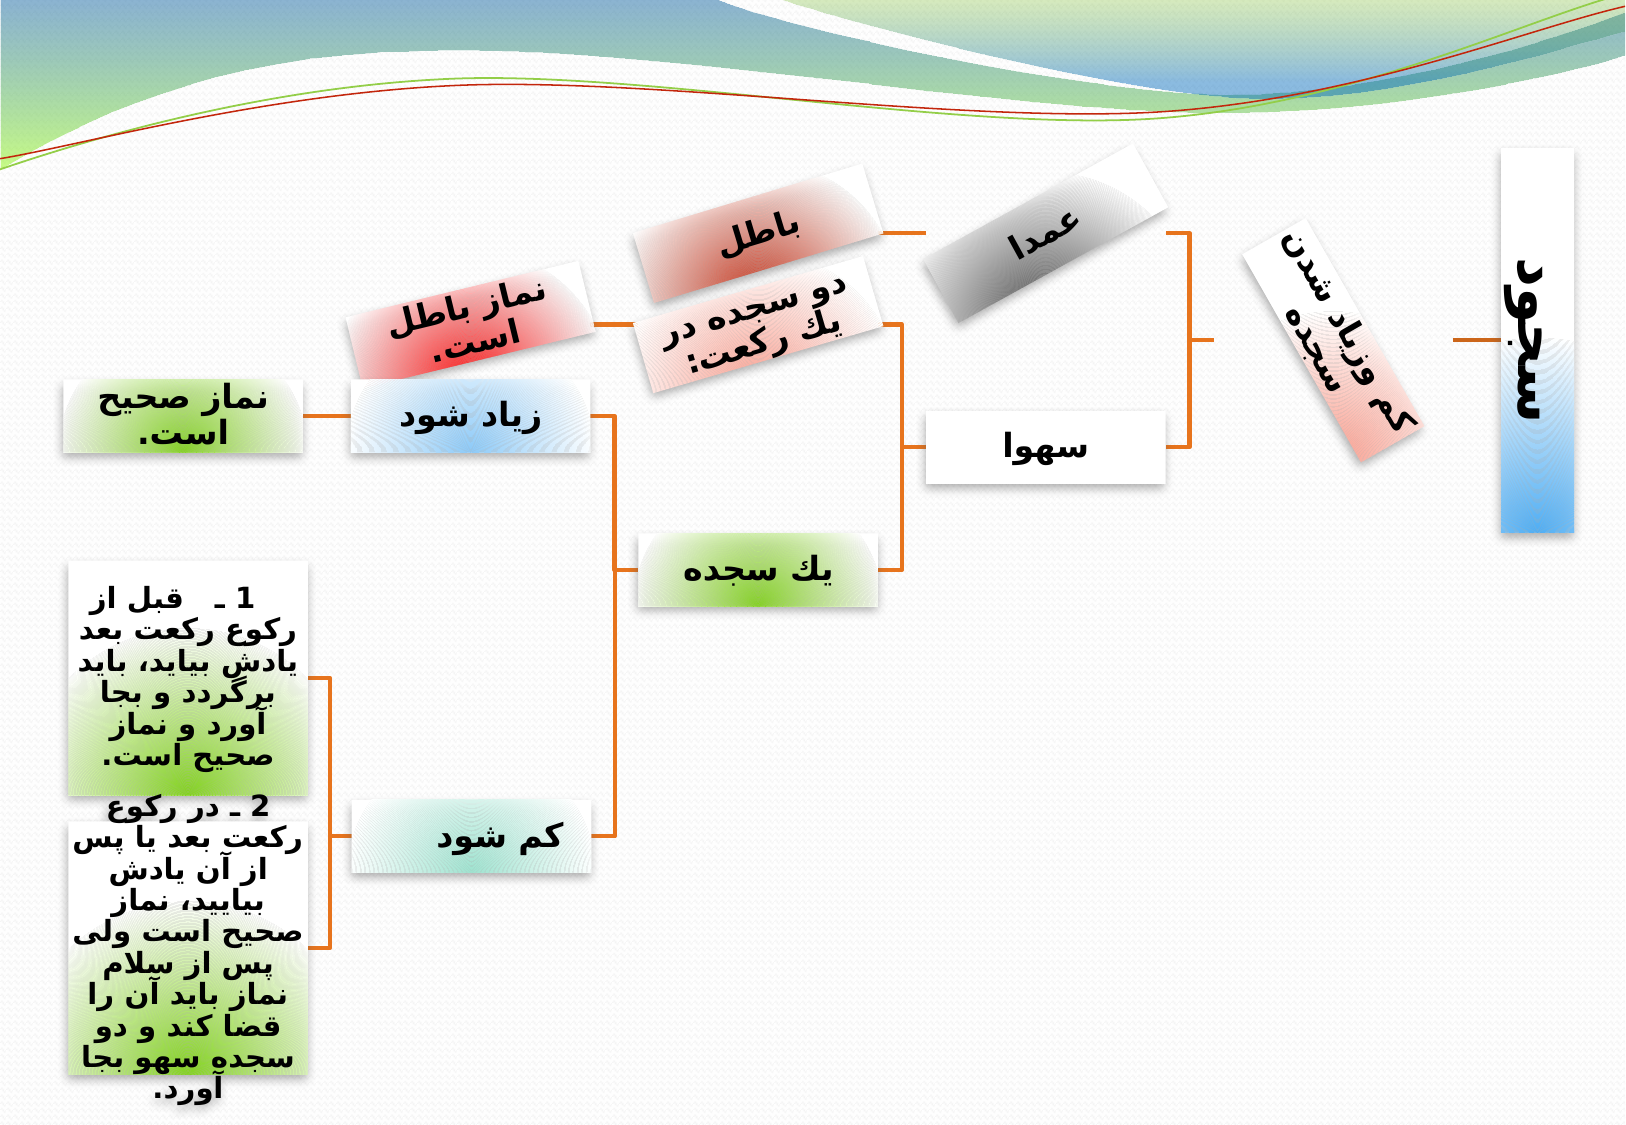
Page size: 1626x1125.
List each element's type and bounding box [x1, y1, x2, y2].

text_box [62, 49, 1576, 1076]
